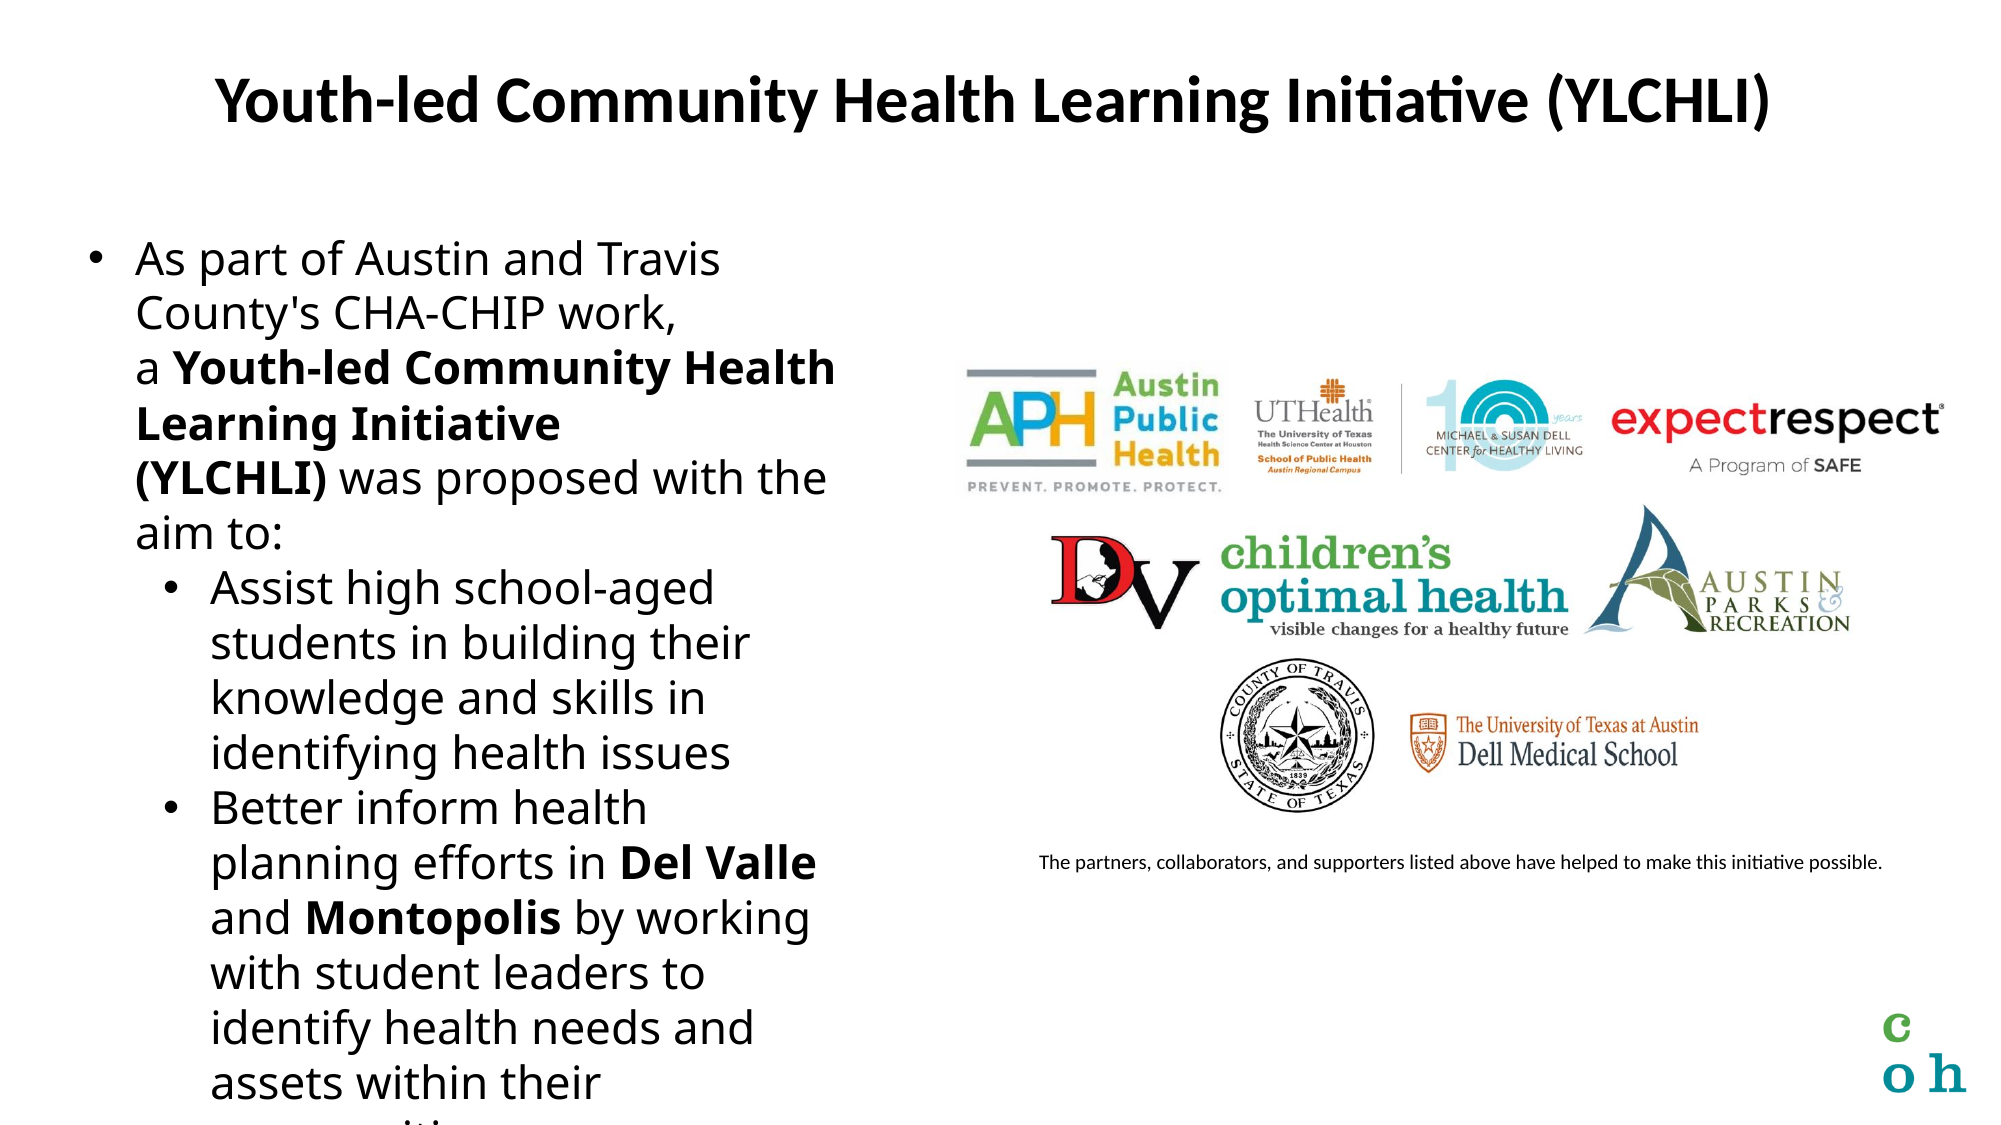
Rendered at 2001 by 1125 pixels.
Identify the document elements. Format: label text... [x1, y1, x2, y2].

title Youth-led Community Health Learning Initiative (YLCHLI) [132, 16, 1857, 185]
text_box As part of Austin and Travis County's CHA-CHIP work, a Youth-led Community Health Learning Initiative (YLCHLI) was proposed with the aim to: Assist high school-aged students in building their knowledge and skills in identifying health issues Better inform health planning efforts in Del Valle and Montopolis by working with student leaders to identify health needs and assets within their communities [73, 221, 866, 1125]
picture [1872, 1002, 1974, 1104]
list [928, 339, 1974, 842]
text_box The partners, collaborators, and supporters listed above have helped to make this initiative possible. [1024, 842, 1923, 881]
